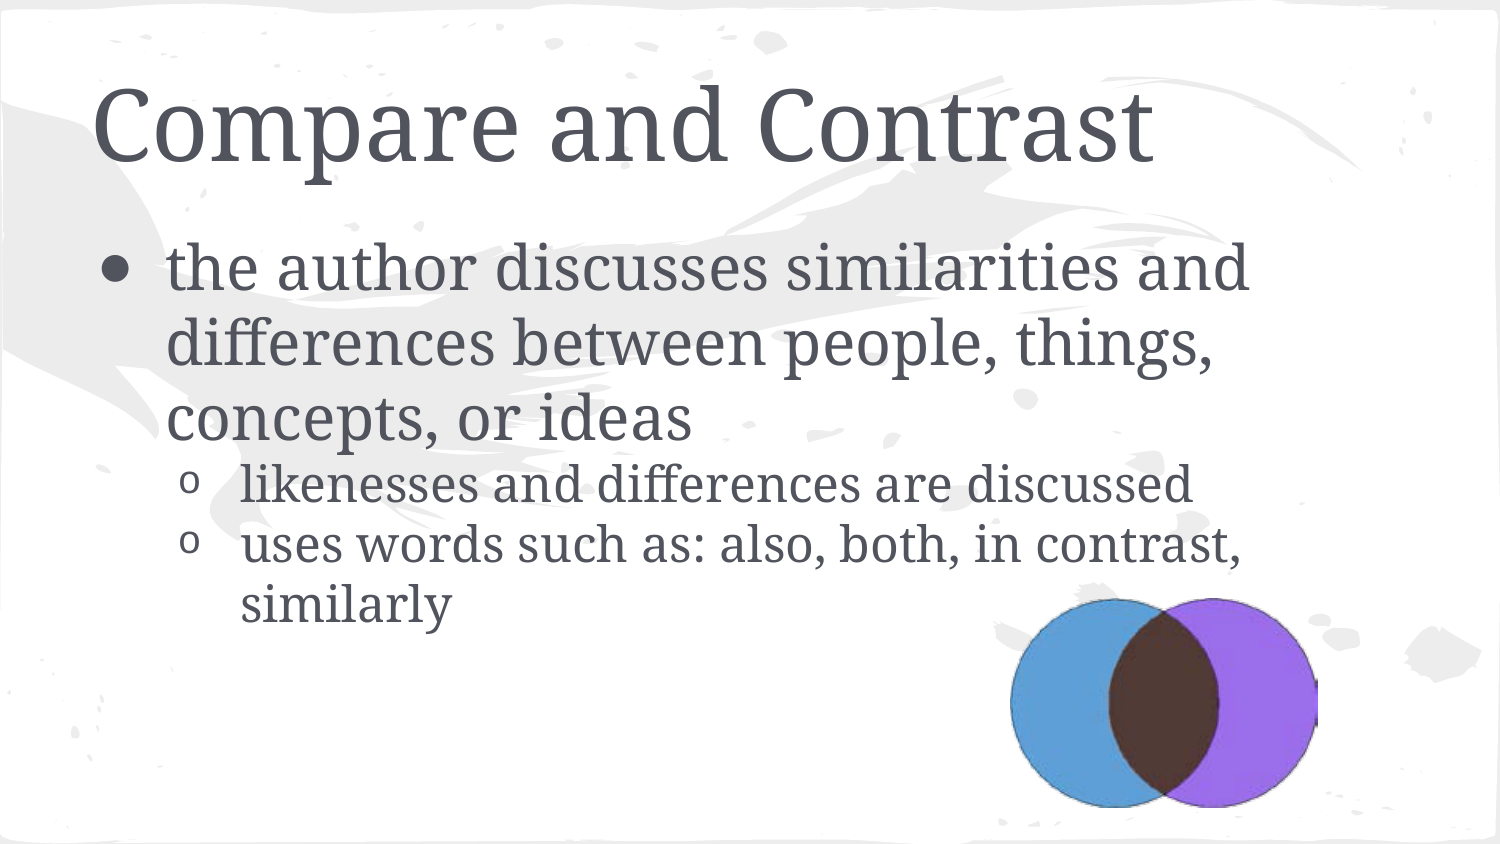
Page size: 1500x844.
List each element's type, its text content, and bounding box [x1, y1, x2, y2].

picture [1010, 598, 1318, 809]
title Compare and Contrast [75, 25, 1425, 197]
list the author discusses similarities and differences between people, things, concepts, or ideas likenesses and differences are discussed uses words such as: also, both, in contrast, similarly [75, 212, 1425, 808]
